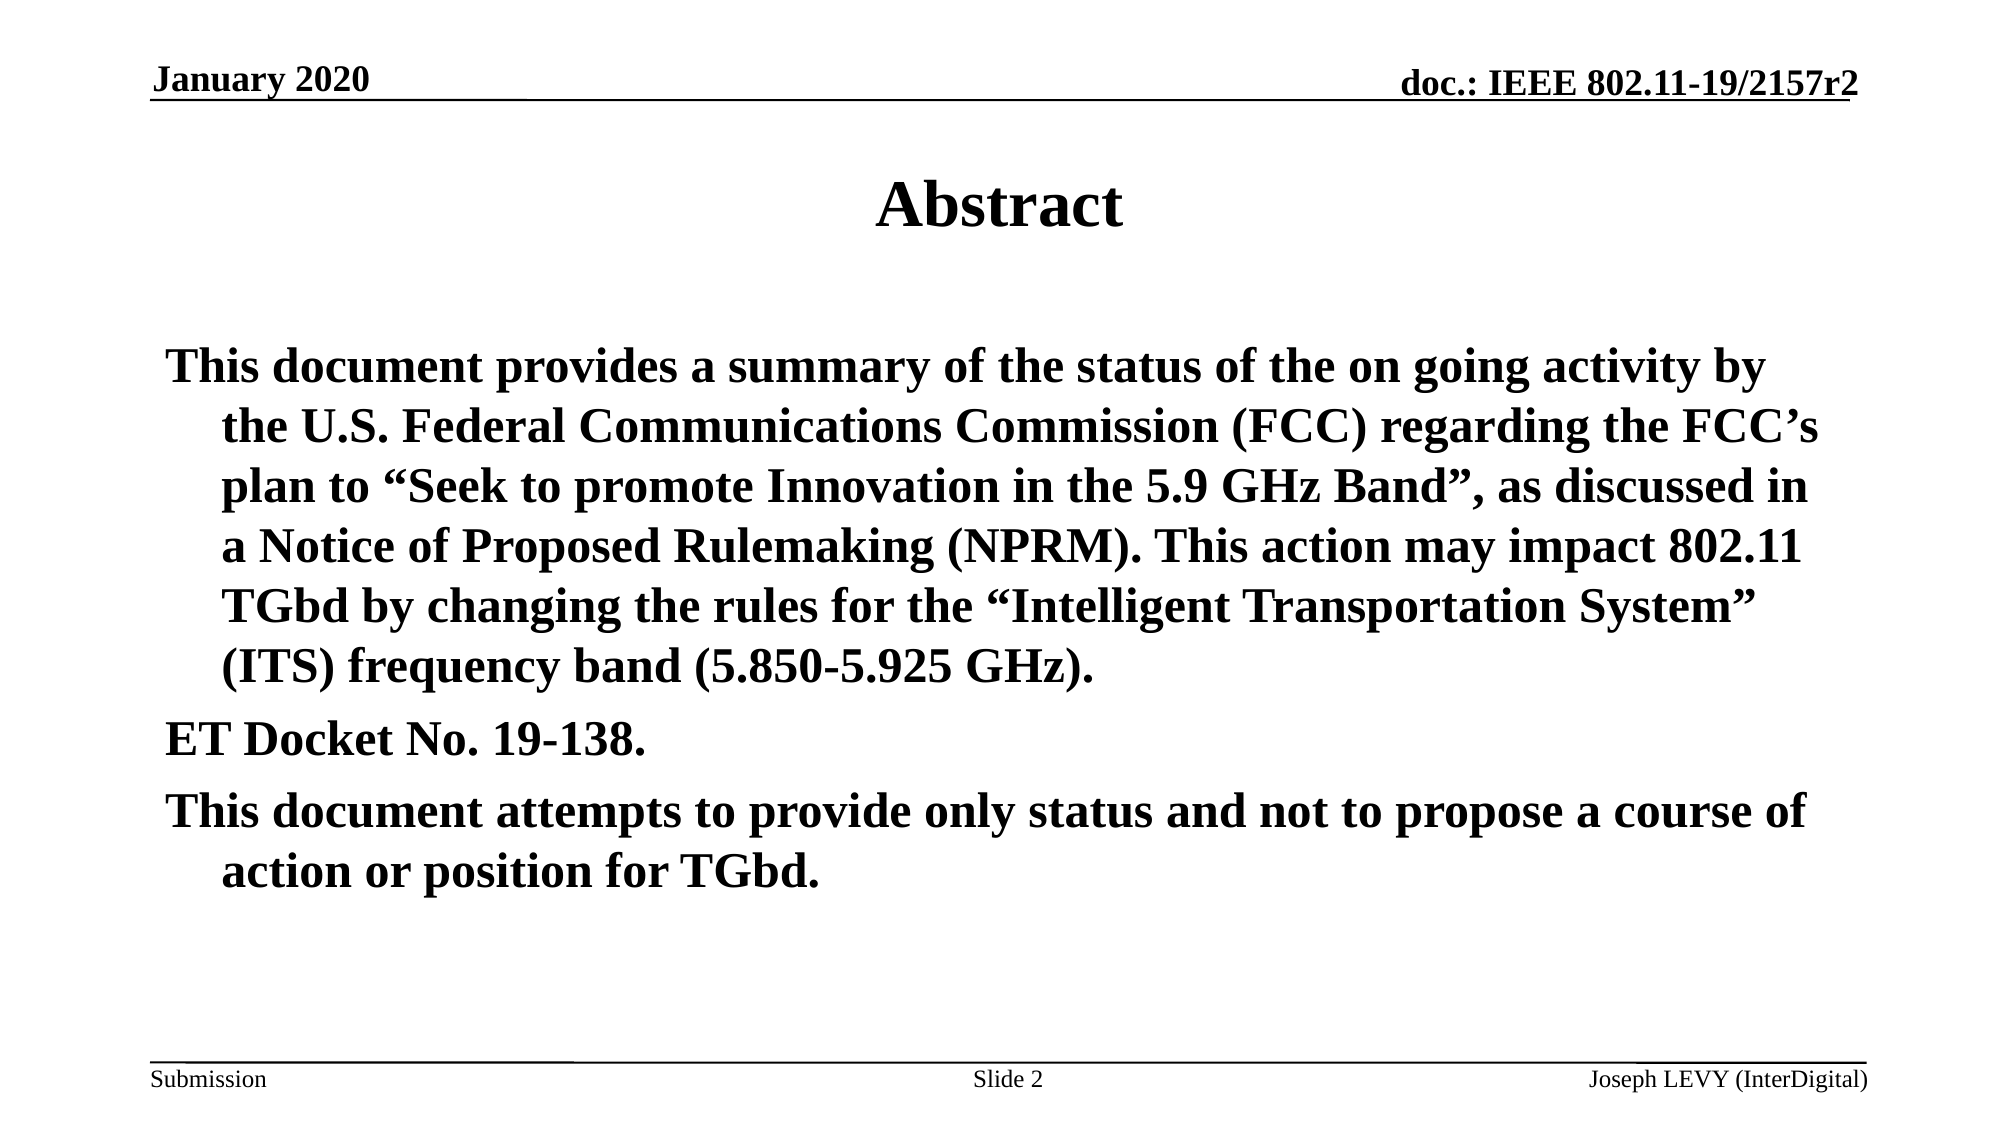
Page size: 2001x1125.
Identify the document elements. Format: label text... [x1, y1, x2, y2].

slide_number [152, 54, 563, 100]
slide_number Slide 2 [950, 1061, 1067, 1123]
list This document provides a summary of the status of the on going activity by the U.S. Federal Communications Commission (FCC) regarding the FCC’s plan to “Seek to promote Innovation in the 5.9 GHz Band”, as discussed in a Notice of Proposed Rulemaking (NPRM). This action may impact 802.11 TGbd by changing the rules for the “Intelligent Transportation System” (ITS) frequency band (5.850-5.925 GHz). ET Docket No. 19-138. This document attempts to provide only status and not to propose a course of action or position for TGbd. [149, 324, 1850, 1000]
title Abstract [149, 112, 1850, 288]
footer Joseph LEVY (InterDigital) [1171, 1061, 1869, 1093]
